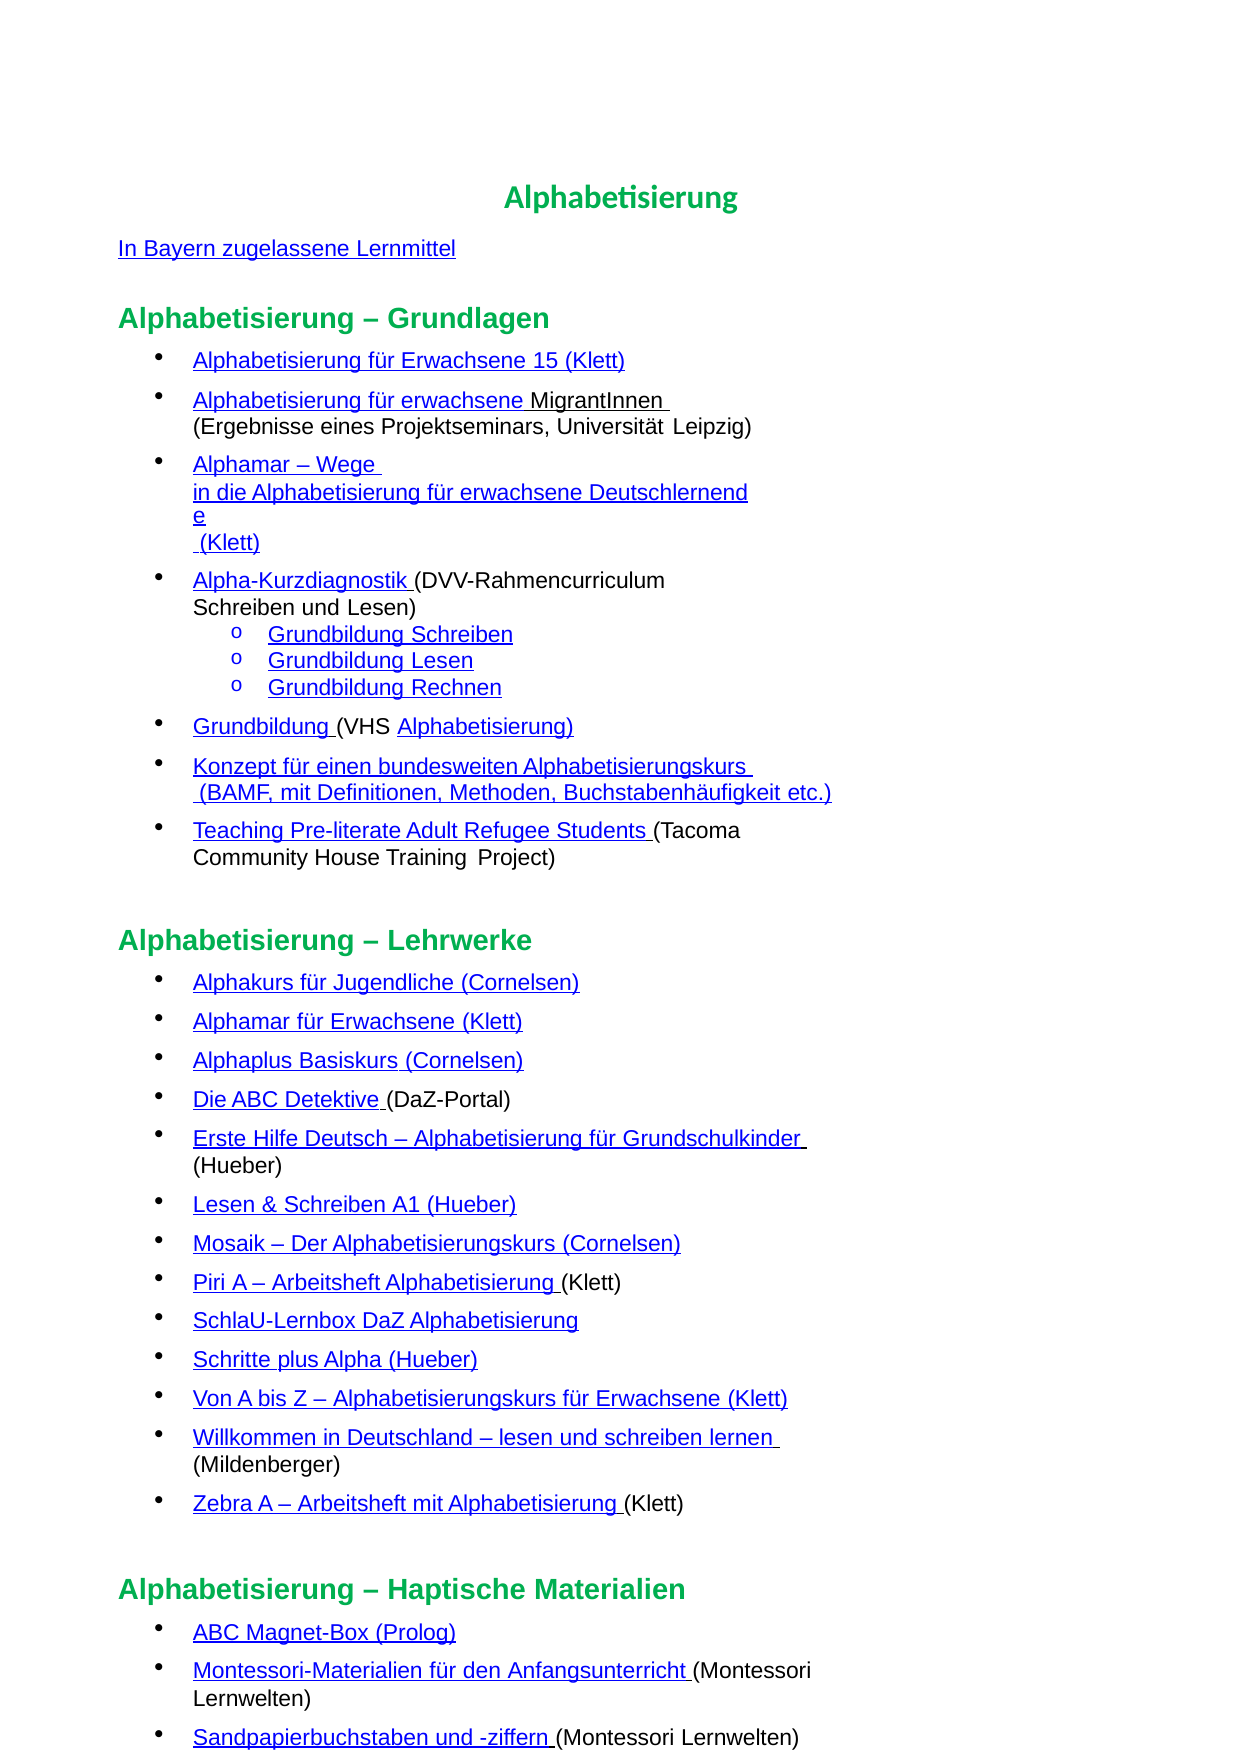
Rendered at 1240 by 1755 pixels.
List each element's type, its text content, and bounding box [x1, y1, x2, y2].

text_box Alphabetisierung In Bayern zugelassene Lernmittel Alphabetisierung – Grundlagen Alphabetisierung für Erwachsene 15 (Klett) Alphabetisierung für erwachsene MigrantInnen (Ergebnisse eines Projektseminars, Universität Leipzig) Alphamar – Wege in die Alphabetisierung für erwachsene Deutschlernende (Klett) Alpha-Kurzdiagnostik (DVV-Rahmencurriculum Schreiben und Lesen) Grundbildung Schreiben Grundbildung Lesen Grundbildung Rechnen Grundbildung (VHS Alphabetisierung) Konzept für einen bundesweiten Alphabetisierungskurs (BAMF, mit Definitionen, Methoden, Buchstabenhäufigkeit etc.) Teaching Pre-literate Adult Refugee Students (Tacoma Community House Training Project) Alphabetisierung – Lehrwerke Alphakurs für Jugendliche (Cornelsen) Alphamar für Erwachsene (Klett) Alphaplus Basiskurs (Cornelsen) Die ABC Detektive (DaZ-Portal) Erste Hilfe Deutsch – Alphabetisierung für Grundschulkinder (Hueber) Lesen & Schreiben A1 (Hueber) Mosaik – Der Alphabetisierungskurs (Cornelsen) Piri A – Arbeitsheft Alphabetisierung (Klett) SchlaU-Lernbox DaZ Alphabetisierung Schritte plus Alpha (Hueber) Von A bis Z – Alphabetisierungskurs für Erwachsene (Klett) Willkommen in Deutschland – lesen und schreiben lernen (Mildenberger) Zebra A – Arbeitsheft mit Alphabetisierung (Klett) Alphabetisierung – Haptische Materialien ABC Magnet-Box (Prolog) Montessori-Materialien für den Anfangsunterricht (Montessori Lernwelten) Sandpapierbuchstaben und -ziffern (Montessori Lernwelten)  Inhaltsverzeichnis [115, 173, 1123, 1755]
